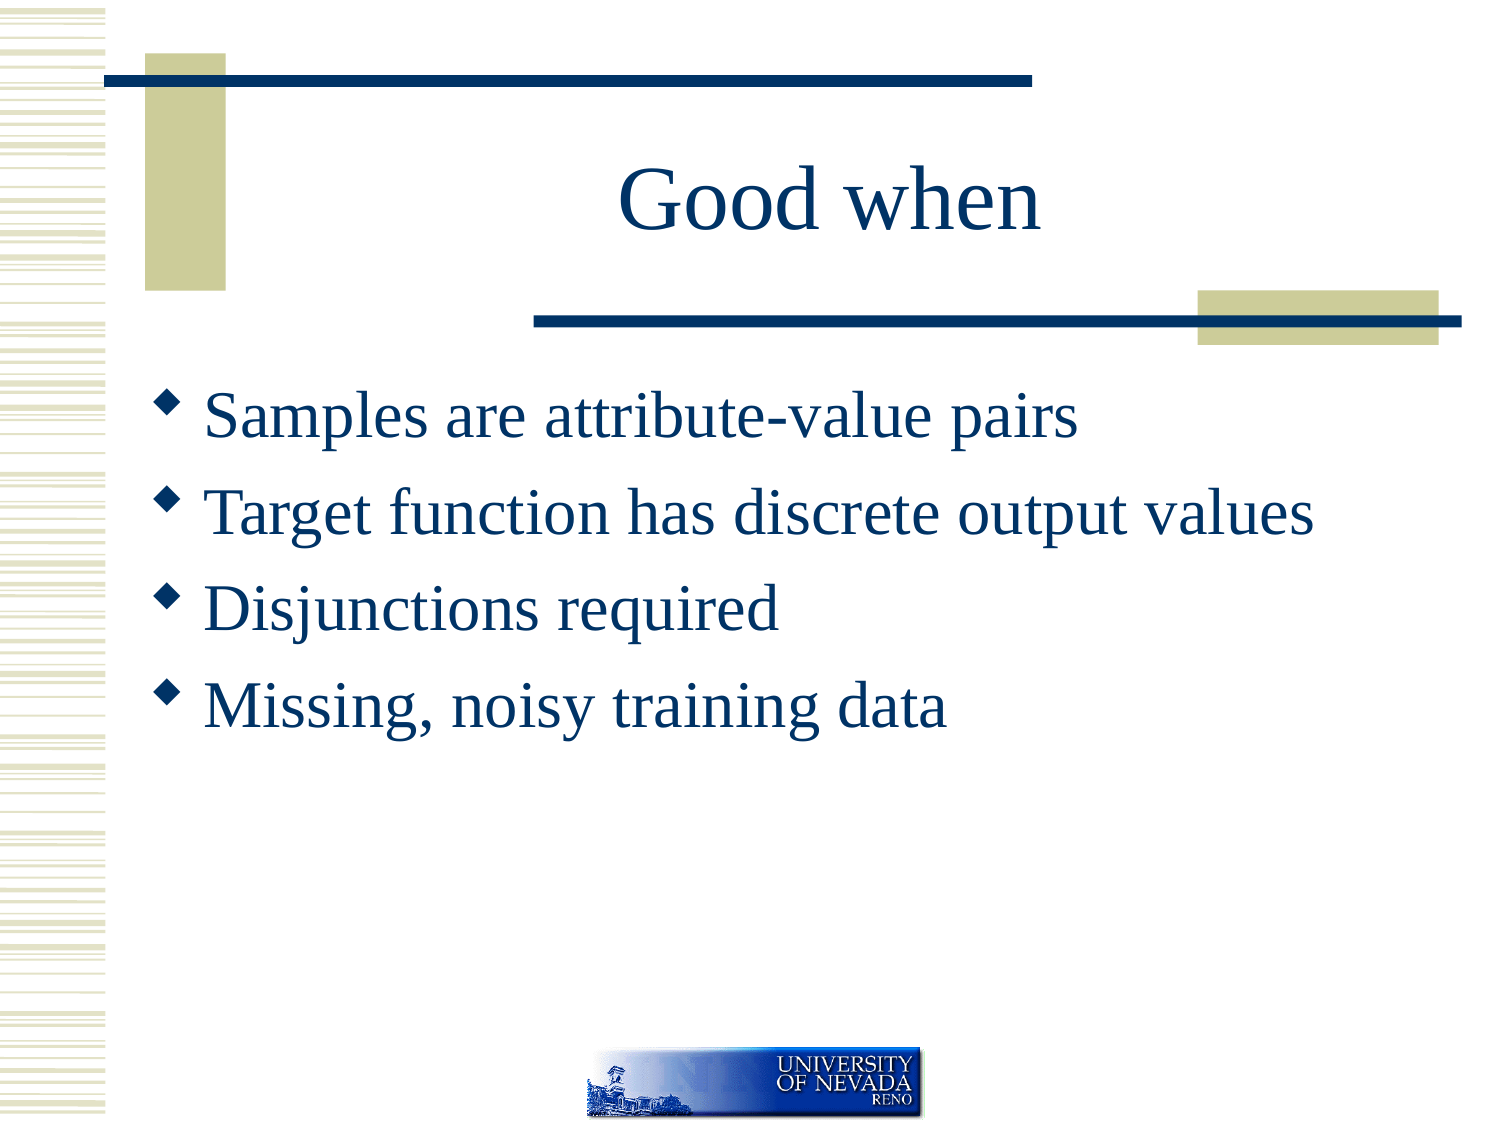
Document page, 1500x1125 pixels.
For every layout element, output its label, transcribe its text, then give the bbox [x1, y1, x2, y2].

title Good when [225, 99, 1436, 303]
list Samples are attribute-value pairs Target function has discrete output values Disjunctions required Missing, noisy training data [132, 363, 1439, 1015]
picture [587, 1047, 925, 1125]
